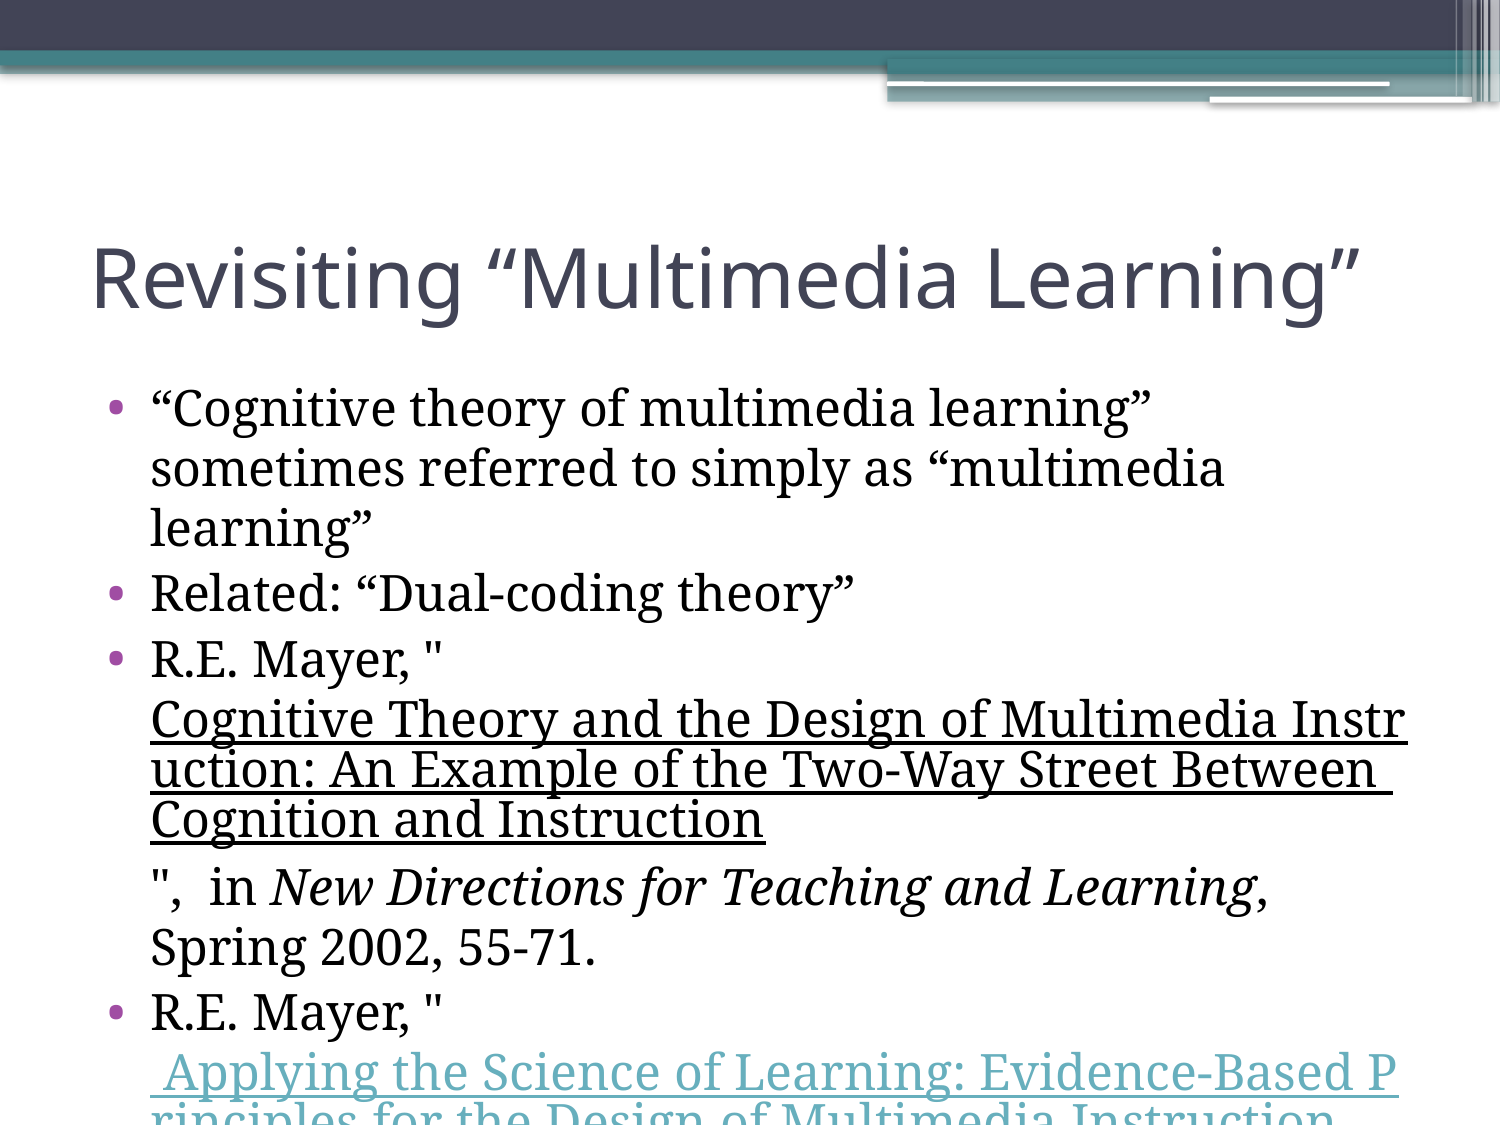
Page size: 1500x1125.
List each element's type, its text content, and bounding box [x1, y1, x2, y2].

title Revisiting “Multimedia Learning” [75, 187, 1425, 363]
list “Cognitive theory of multimedia learning” sometimes referred to simply as “multimedia learning” Related: “Dual-coding theory” R.E. Mayer, "Cognitive Theory and the Design of Multimedia Instruction: An Example of the Two-Way Street Between Cognition and Instruction", in New Directions for Teaching and Learning, Spring 2002, 55-71. R.E. Mayer, " Applying the Science of Learning: Evidence-Based Principles for the Design of Multimedia Instruction American Psychologist, 63(8), 760-769. [75, 368, 1425, 1079]
